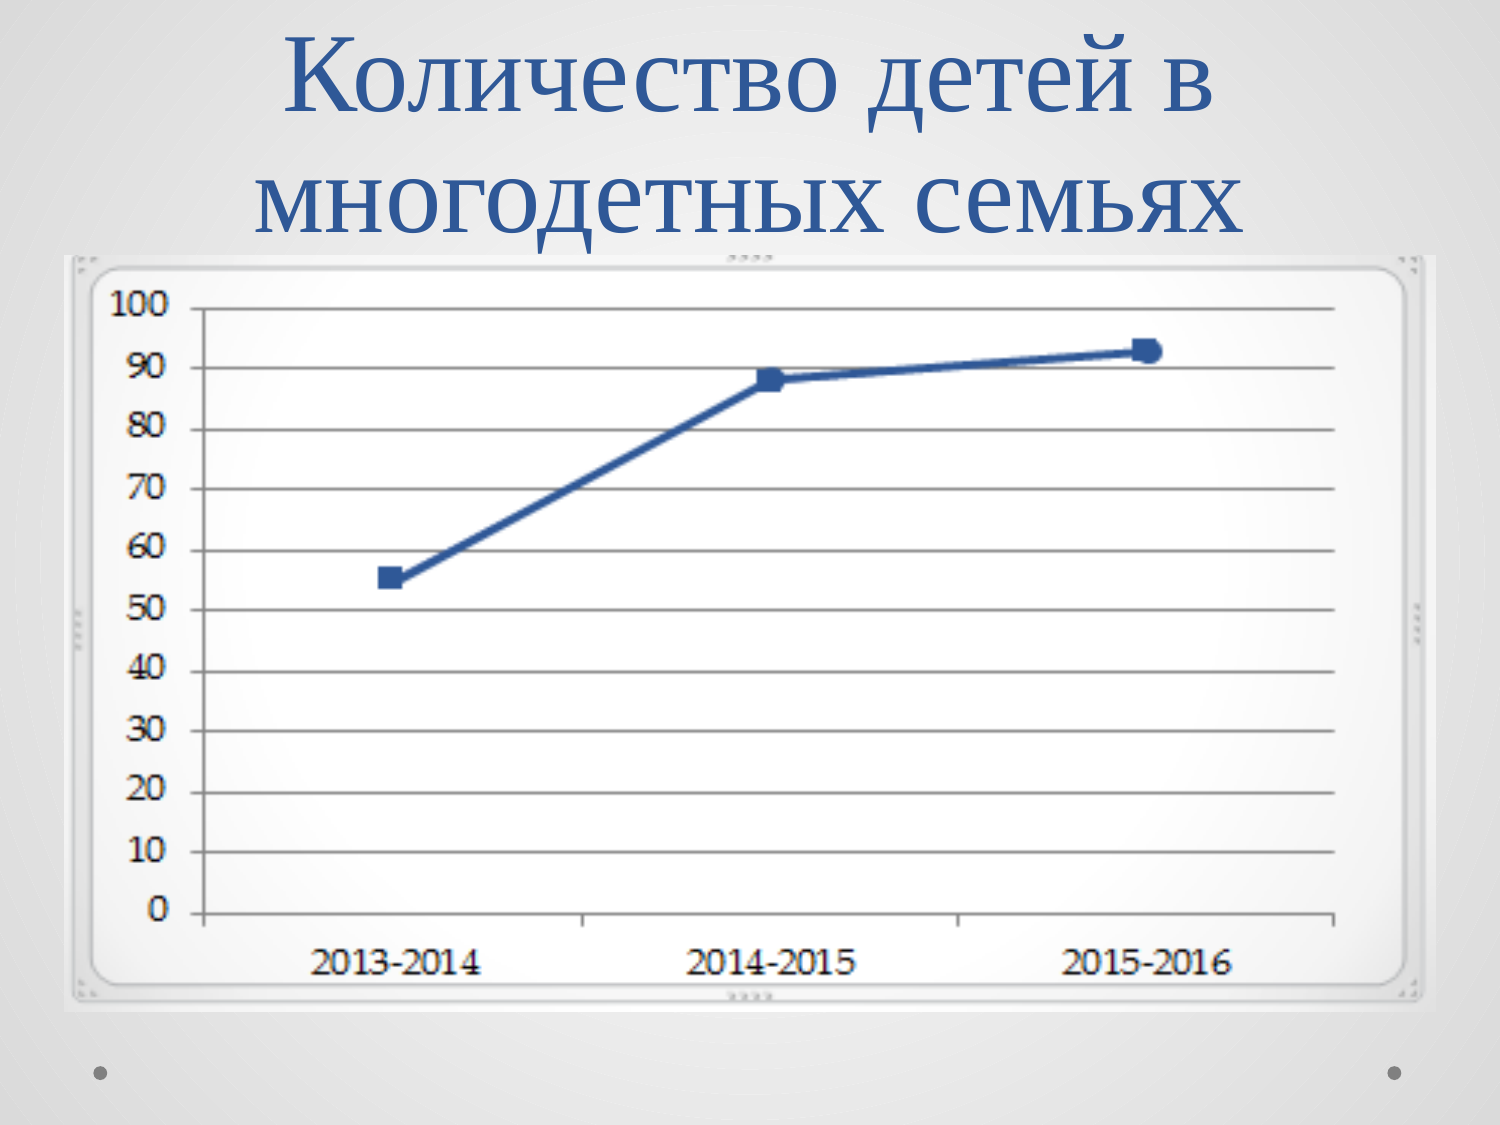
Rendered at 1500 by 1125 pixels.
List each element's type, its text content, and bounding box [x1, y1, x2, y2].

picture [64, 255, 1436, 1012]
title Количество детей в многодетных семьях [75, 0, 1425, 253]
